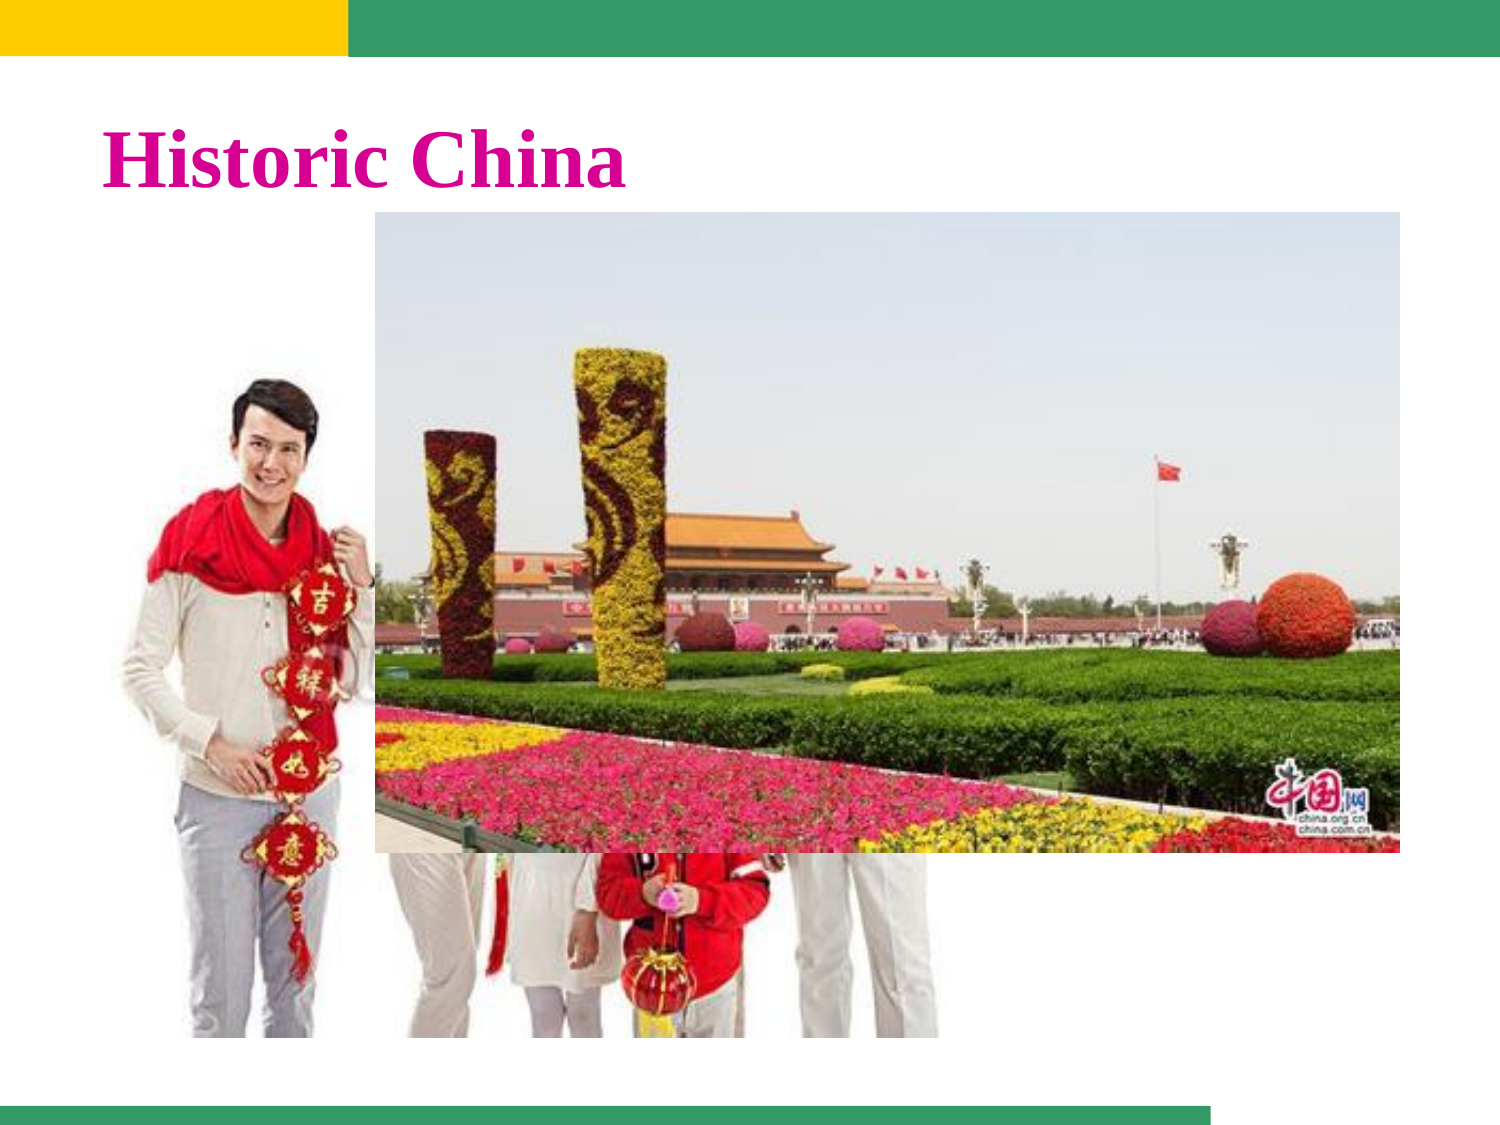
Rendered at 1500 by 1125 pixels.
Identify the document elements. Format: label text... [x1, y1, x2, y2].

text_box Historic China [87, 96, 643, 212]
picture [74, 212, 1401, 1038]
